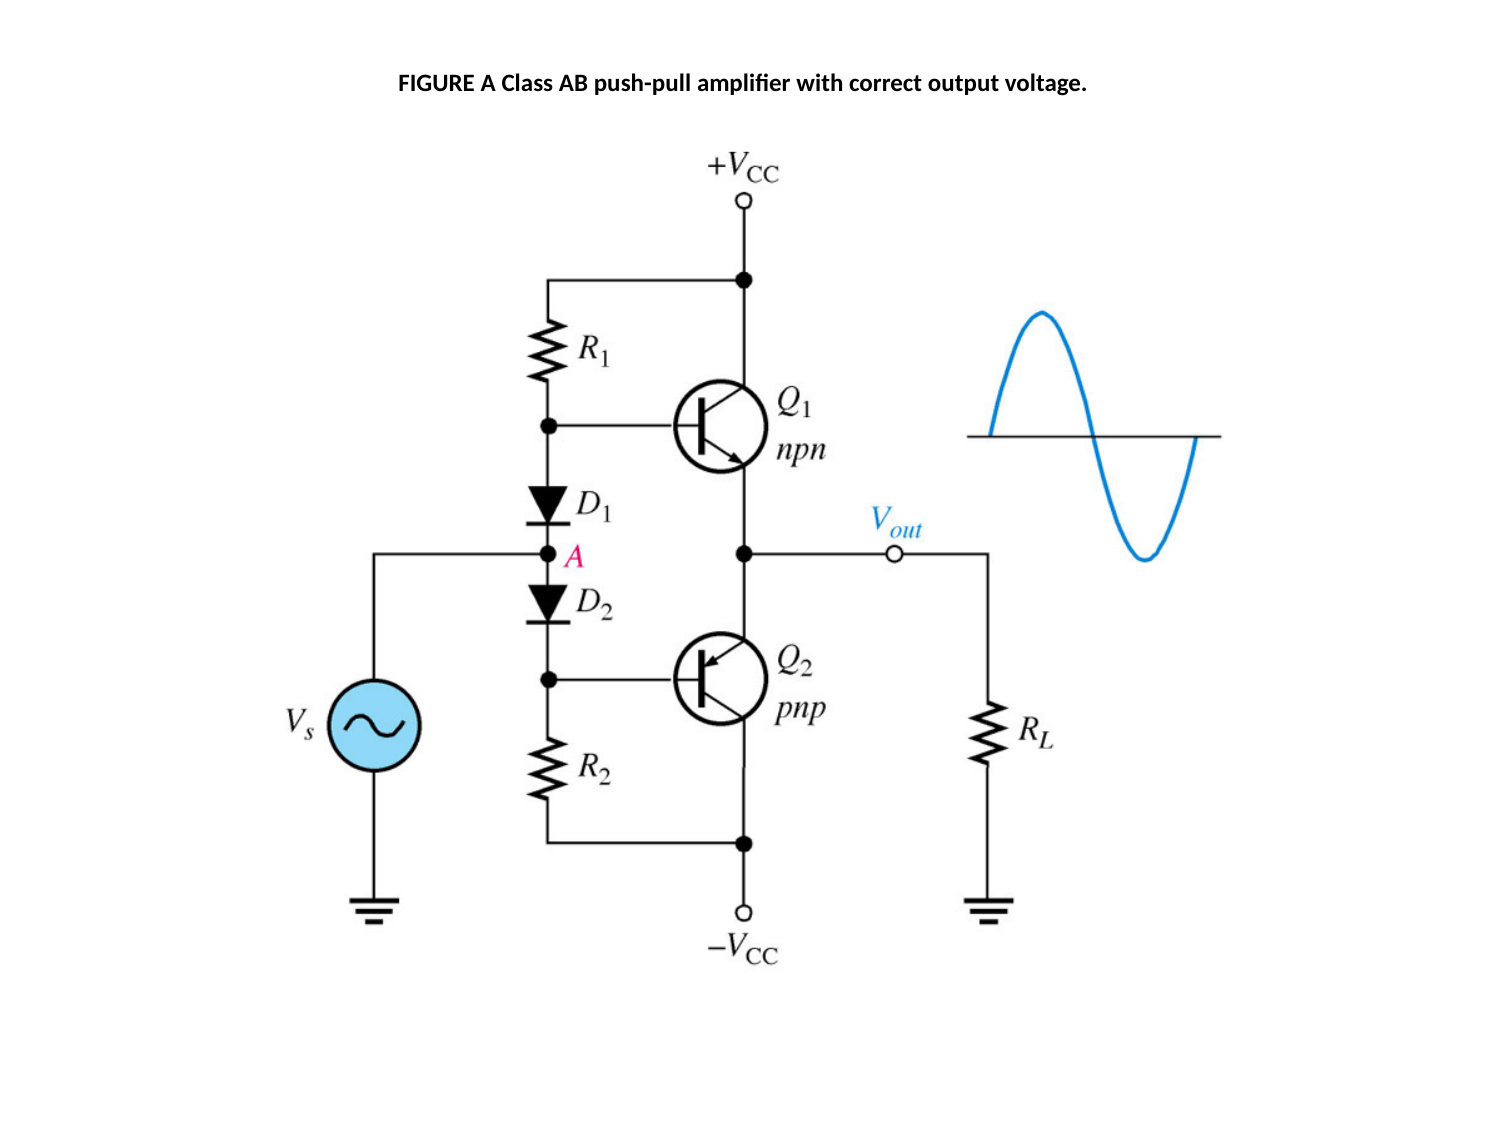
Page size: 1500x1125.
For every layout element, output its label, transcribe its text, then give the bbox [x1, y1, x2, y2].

picture [74, 111, 1426, 1013]
title FIGURE A Class AB push-pull amplifier with correct output voltage. [24, 37, 1463, 125]
